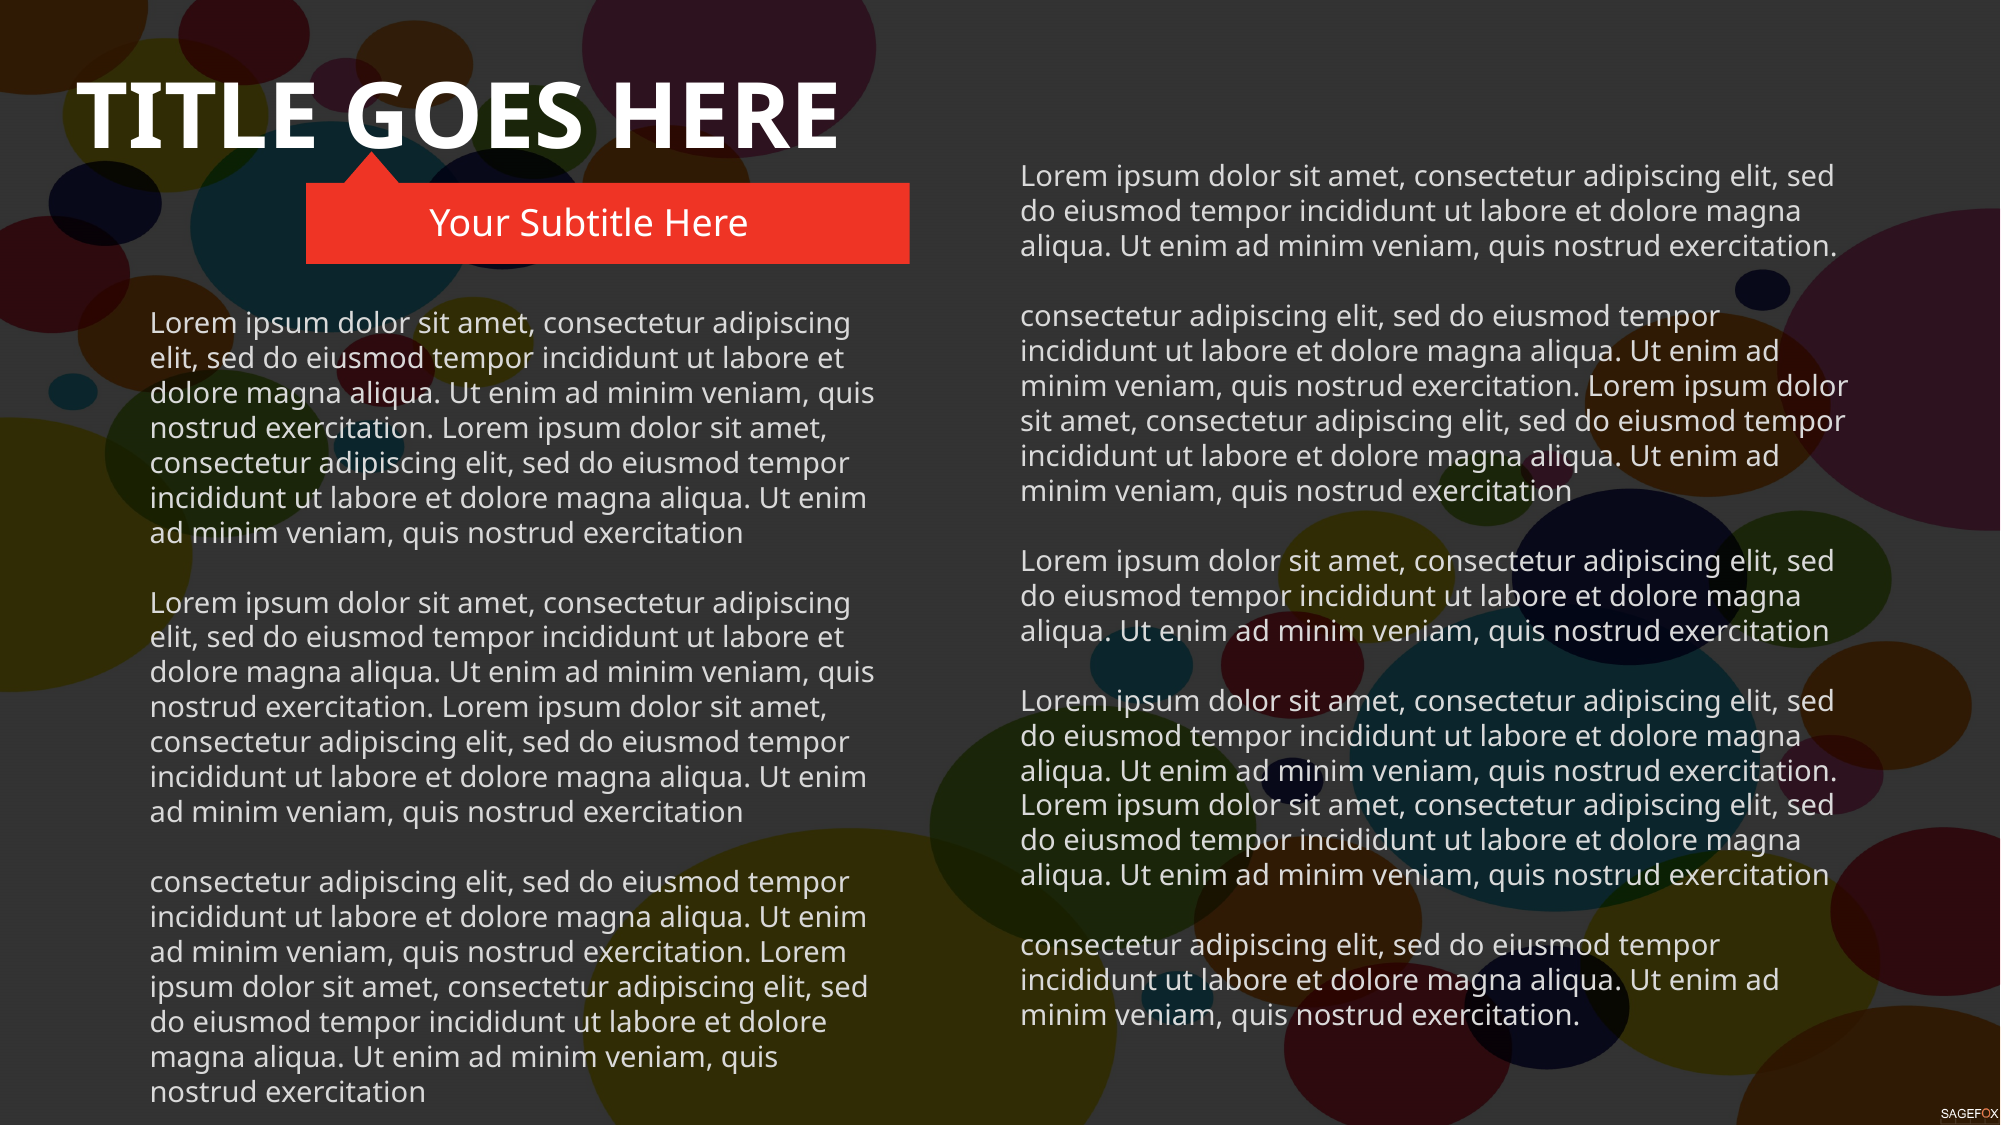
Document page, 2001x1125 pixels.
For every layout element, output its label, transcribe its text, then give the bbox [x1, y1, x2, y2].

text_box Lorem ipsum dolor sit amet, consectetur adipiscing elit, sed do eiusmod tempor incididunt ut labore et dolore magna aliqua. Ut enim ad minim veniam, quis nostrud exercitation. Lorem ipsum dolor sit amet, consectetur adipiscing elit, sed do eiusmod tempor incididunt ut labore et dolore magna aliqua. Ut enim ad minim veniam, quis nostrud exercitation Lorem ipsum dolor sit amet, consectetur adipiscing elit, sed do eiusmod tempor incididunt ut labore et dolore magna aliqua. Ut enim ad minim veniam, quis nostrud exercitation. Lorem ipsum dolor sit amet, consectetur adipiscing elit, sed do eiusmod tempor incididunt ut labore et dolore magna aliqua. Ut enim ad minim veniam, quis nostrud exercitation consectetur adipiscing elit, sed do eiusmod tempor incididunt ut labore et dolore magna aliqua. Ut enim ad minim veniam, quis nostrud exercitation. Lorem ipsum dolor sit amet, consectetur adipiscing elit, sed do eiusmod tempor incididunt ut labore et dolore magna aliqua. Ut enim ad minim veniam, quis nostrud exercitation [134, 296, 897, 1125]
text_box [306, 151, 910, 264]
text_box TITLE GOES HERE [60, 49, 965, 175]
text_box Lorem ipsum dolor sit amet, consectetur adipiscing elit, sed do eiusmod tempor incididunt ut labore et dolore magna aliqua. Ut enim ad minim veniam, quis nostrud exercitation. consectetur adipiscing elit, sed do eiusmod tempor incididunt ut labore et dolore magna aliqua. Ut enim ad minim veniam, quis nostrud exercitation. Lorem ipsum dolor sit amet, consectetur adipiscing elit, sed do eiusmod tempor incididunt ut labore et dolore magna aliqua. Ut enim ad minim veniam, quis nostrud exercitation Lorem ipsum dolor sit amet, consectetur adipiscing elit, sed do eiusmod tempor incididunt ut labore et dolore magna aliqua. Ut enim ad minim veniam, quis nostrud exercitation Lorem ipsum dolor sit amet, consectetur adipiscing elit, sed do eiusmod tempor incididunt ut labore et dolore magna aliqua. Ut enim ad minim veniam, quis nostrud exercitation. Lorem ipsum dolor sit amet, consectetur adipiscing elit, sed do eiusmod tempor incididunt ut labore et dolore magna aliqua. Ut enim ad minim veniam, quis nostrud exercitation consectetur adipiscing elit, sed do eiusmod tempor incididunt ut labore et dolore magna aliqua. Ut enim ad minim veniam, quis nostrud exercitation. [1005, 150, 1876, 1039]
picture [0, 0, 2001, 1125]
